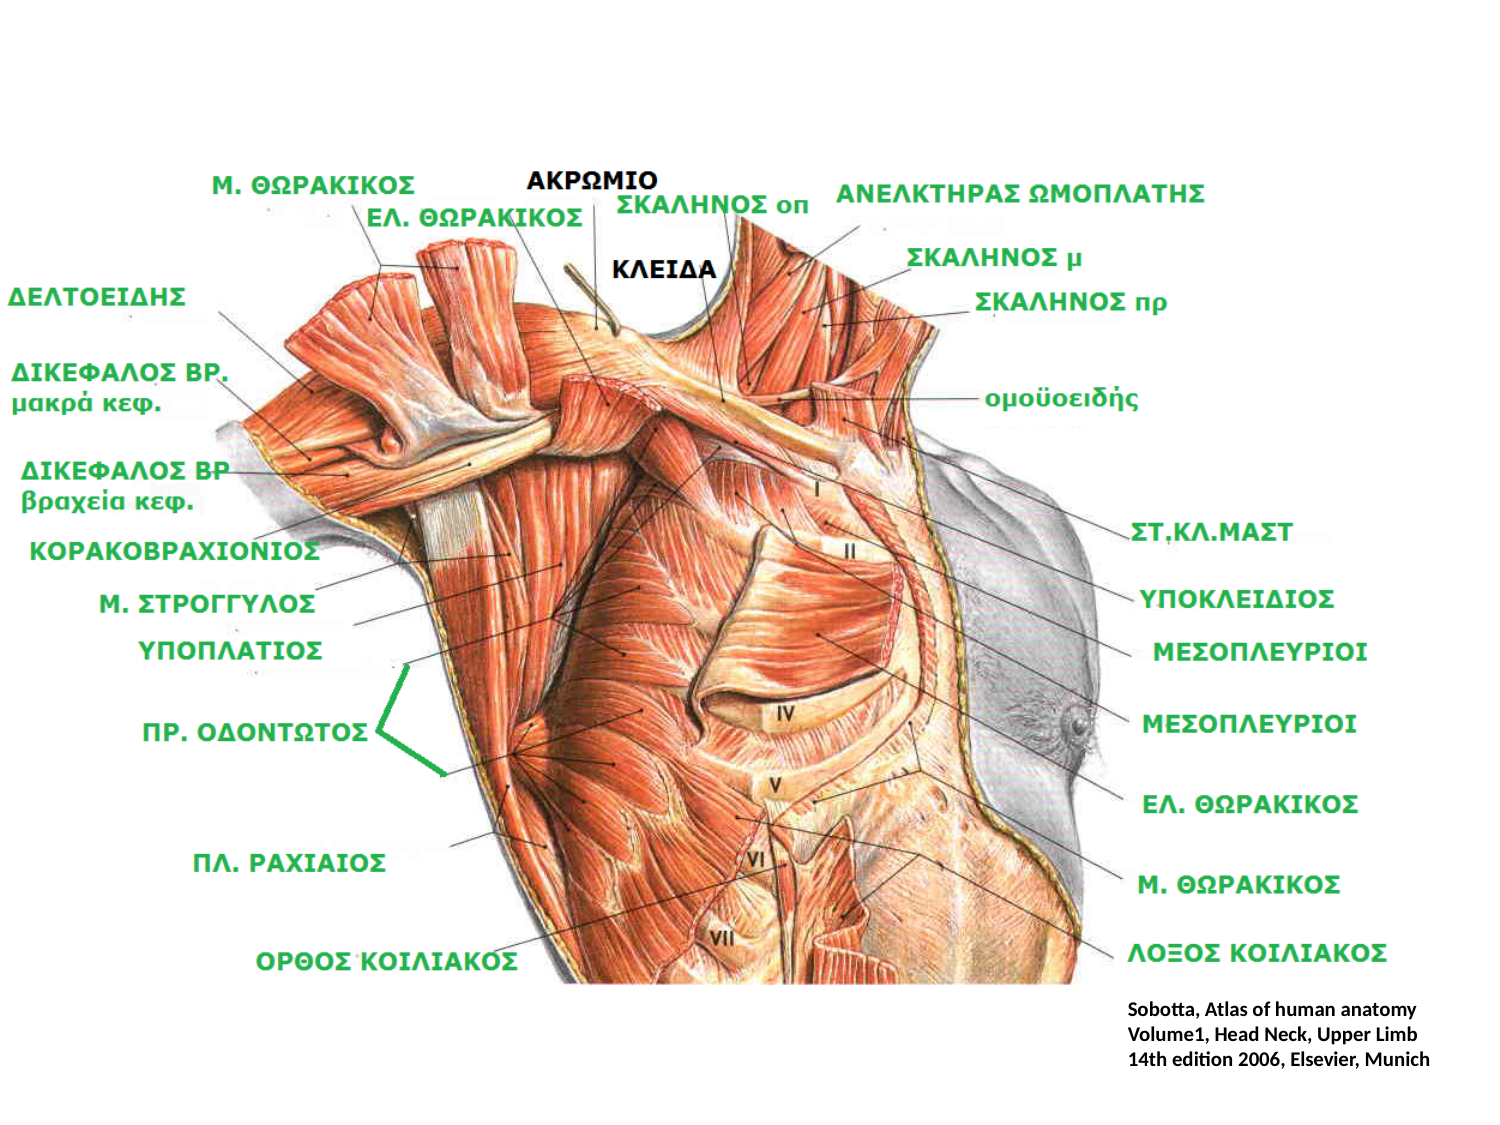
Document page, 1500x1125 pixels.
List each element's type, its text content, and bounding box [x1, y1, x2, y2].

picture [0, 120, 1500, 1004]
text_box Sobotta, Atlas of human anatomy Volume1, Head Neck, Upper Limb 14th edition 2006, Elsevier, Munich [1113, 1012, 1477, 1124]
